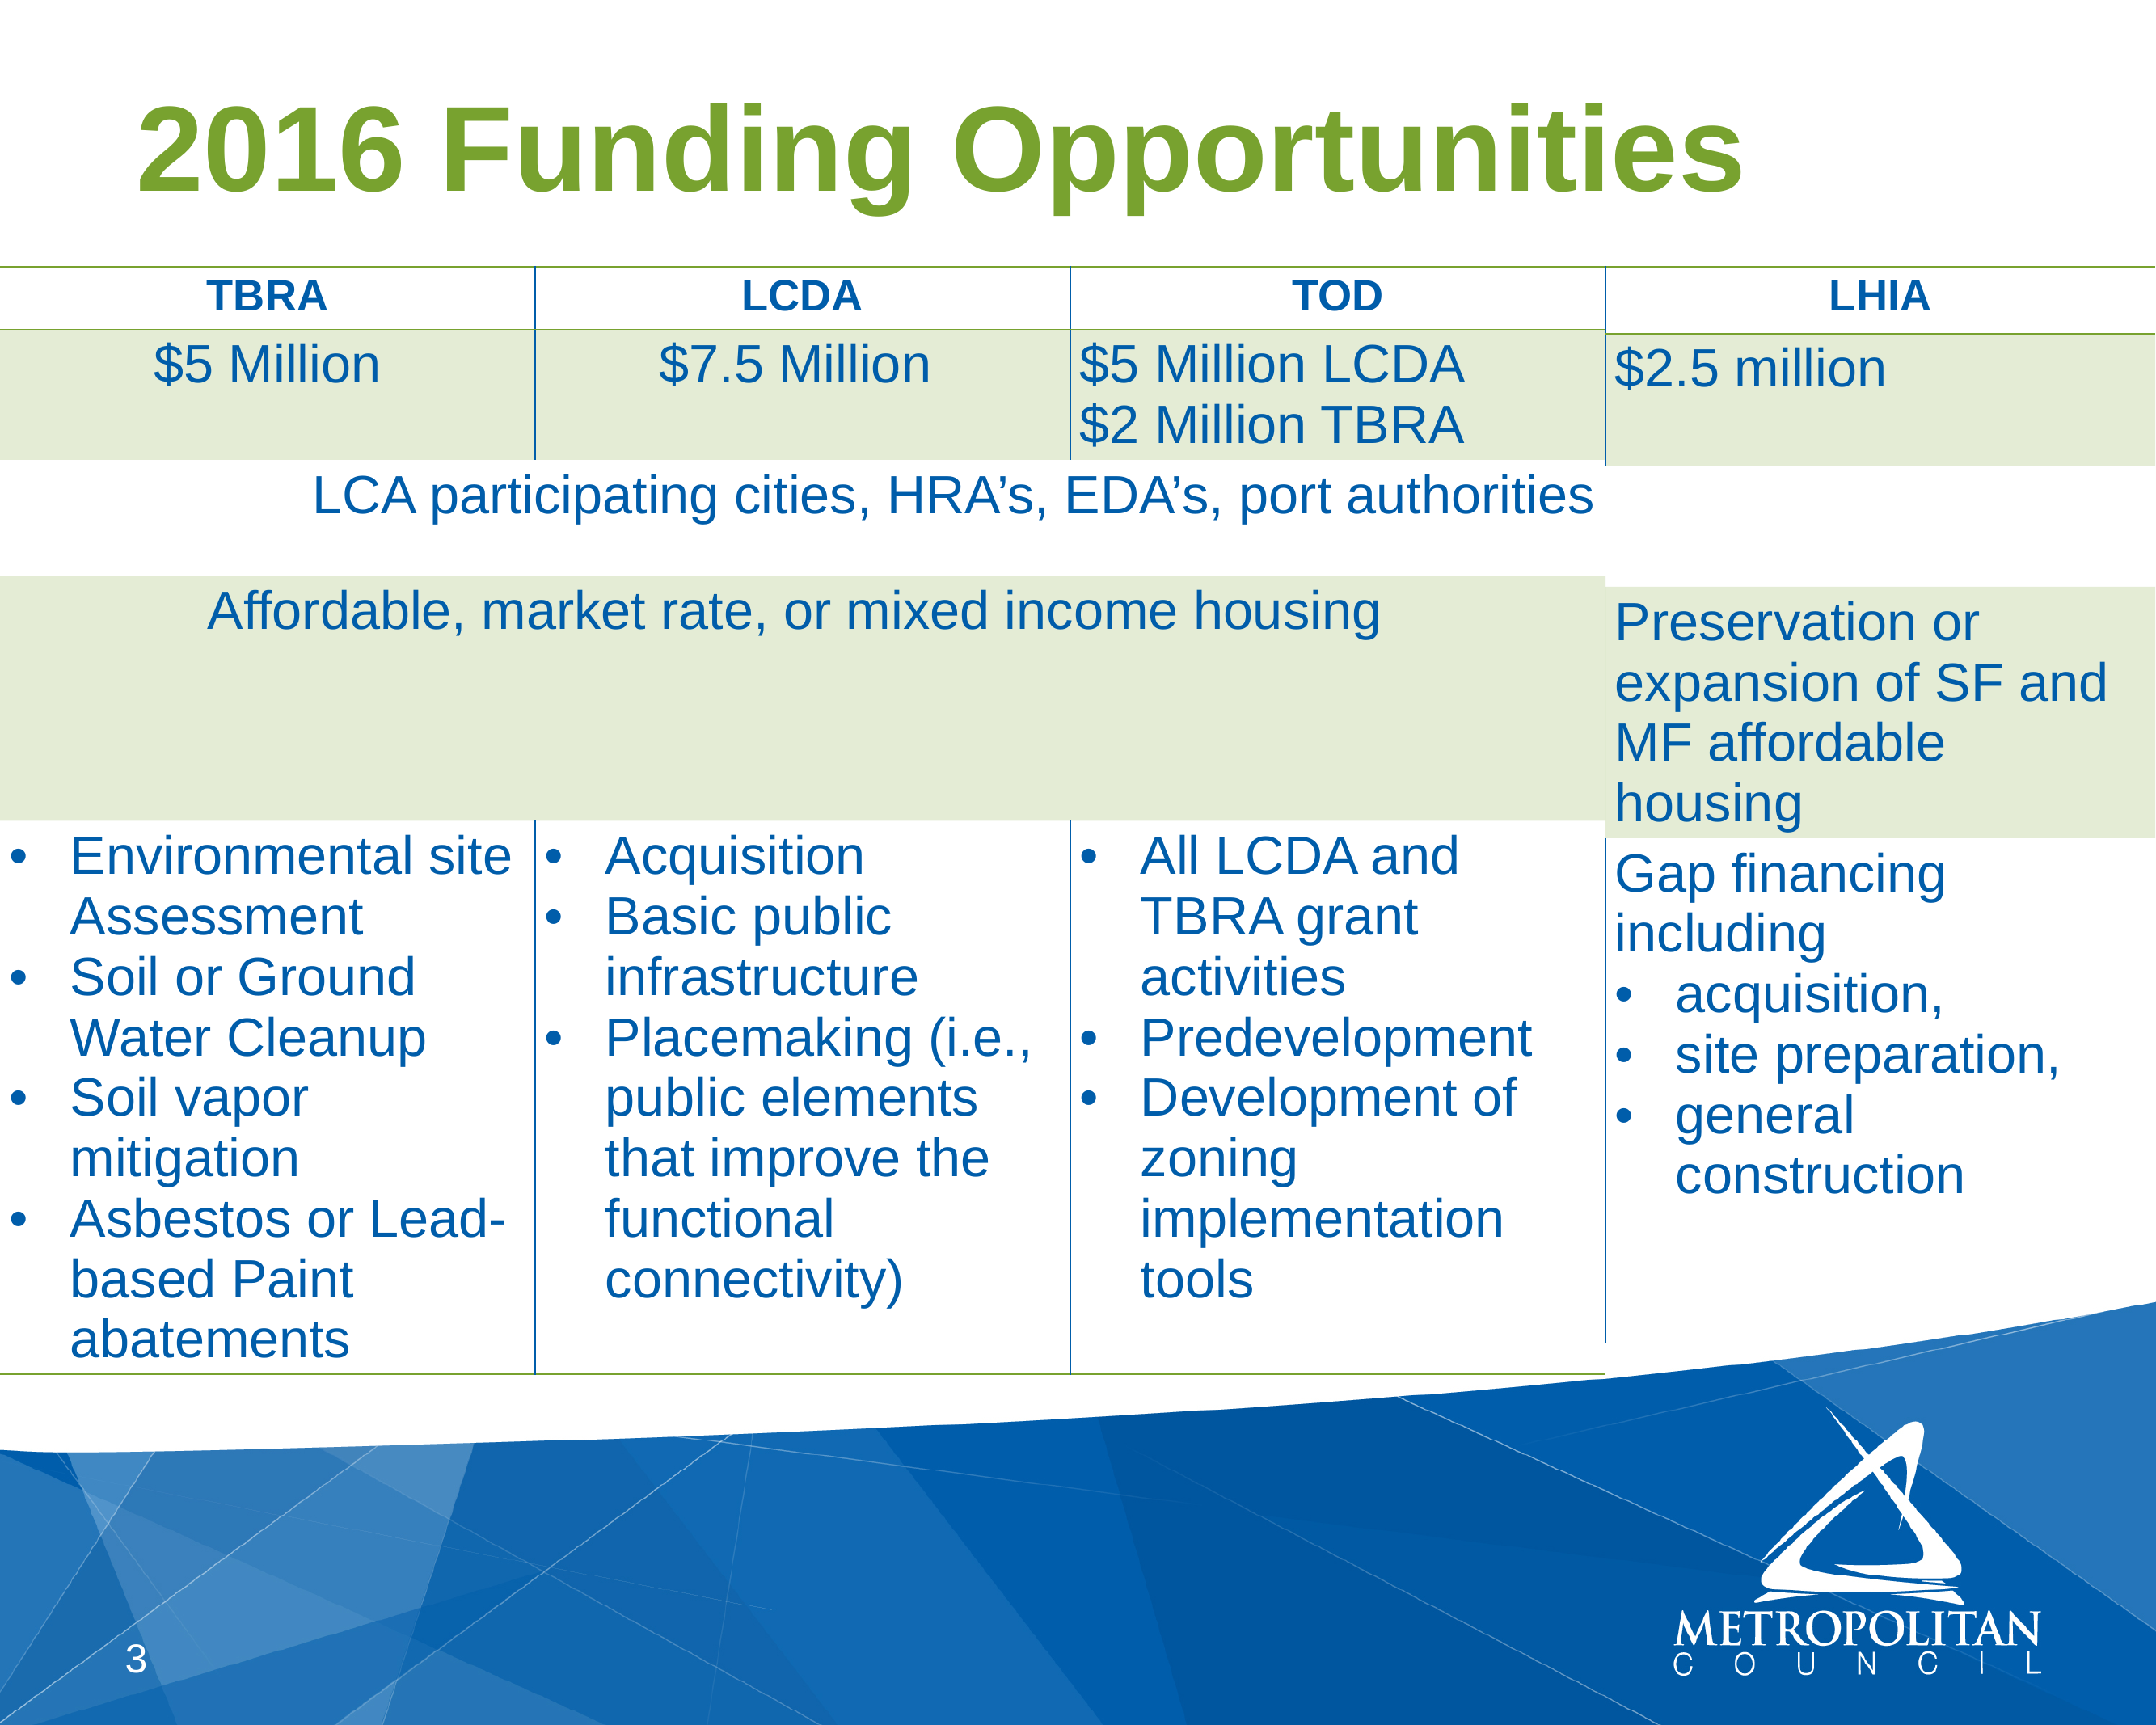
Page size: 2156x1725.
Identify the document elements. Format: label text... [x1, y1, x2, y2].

table_header TOD [1071, 268, 1605, 329]
title 2016 Funding Opportunities [114, 59, 2055, 255]
table_cell [1605, 466, 2155, 587]
table_header LCDA [536, 268, 1070, 329]
table_cell Preservation or expansion of SF and MF affordable housing [1605, 587, 2155, 838]
table_cell Environmental site Assessment Soil or Ground Water Cleanup Soil vapor mitigation Asbestos or Lead-based Paint abatements [0, 820, 534, 1373]
table_header TBRA [0, 268, 534, 329]
table_cell Gap financing including acquisition, site preparation, general construction [1606, 838, 2155, 1343]
table_cell LCA participating cities, HRA’s, EDA’s, port authorities [0, 460, 1605, 576]
table_cell Affordable, market rate, or mixed income housing [0, 576, 1605, 820]
table_cell Acquisition Basic public infrastructure Placemaking (i.e., public elements that improve the functional connectivity) [536, 820, 1070, 1373]
table_cell $5 Million LCDA $2 Million TBRA [1071, 330, 1605, 460]
table_cell $7.5 Million [536, 330, 1070, 460]
table_header LHIA [1606, 268, 2155, 333]
picture [0, 0, 2156, 1725]
table_cell $2.5 million [1606, 335, 2155, 466]
table_cell All LCDA and TBRA grant activities Predevelopment Development of zoning implementation tools [1071, 820, 1605, 1373]
table_cell $5 Million [0, 330, 534, 460]
